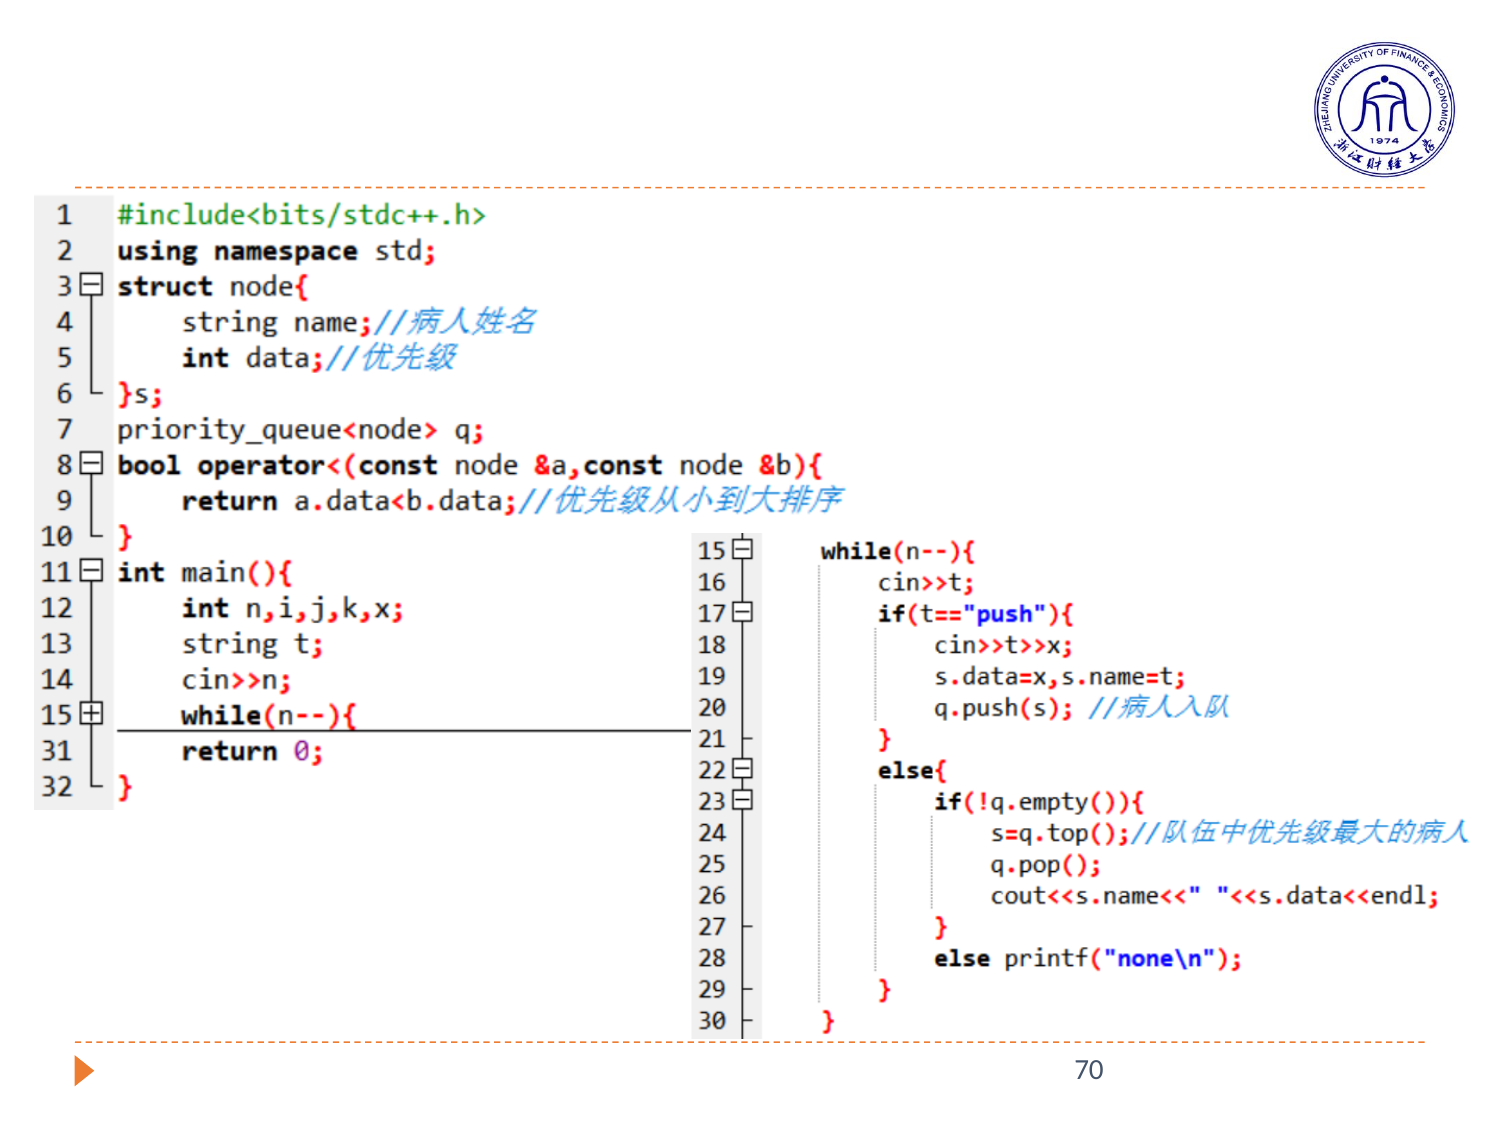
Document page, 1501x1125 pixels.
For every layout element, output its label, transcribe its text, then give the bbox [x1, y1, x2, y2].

slide_number 70 [1059, 1042, 1398, 1103]
picture [34, 192, 1488, 1039]
picture [1308, 37, 1460, 182]
